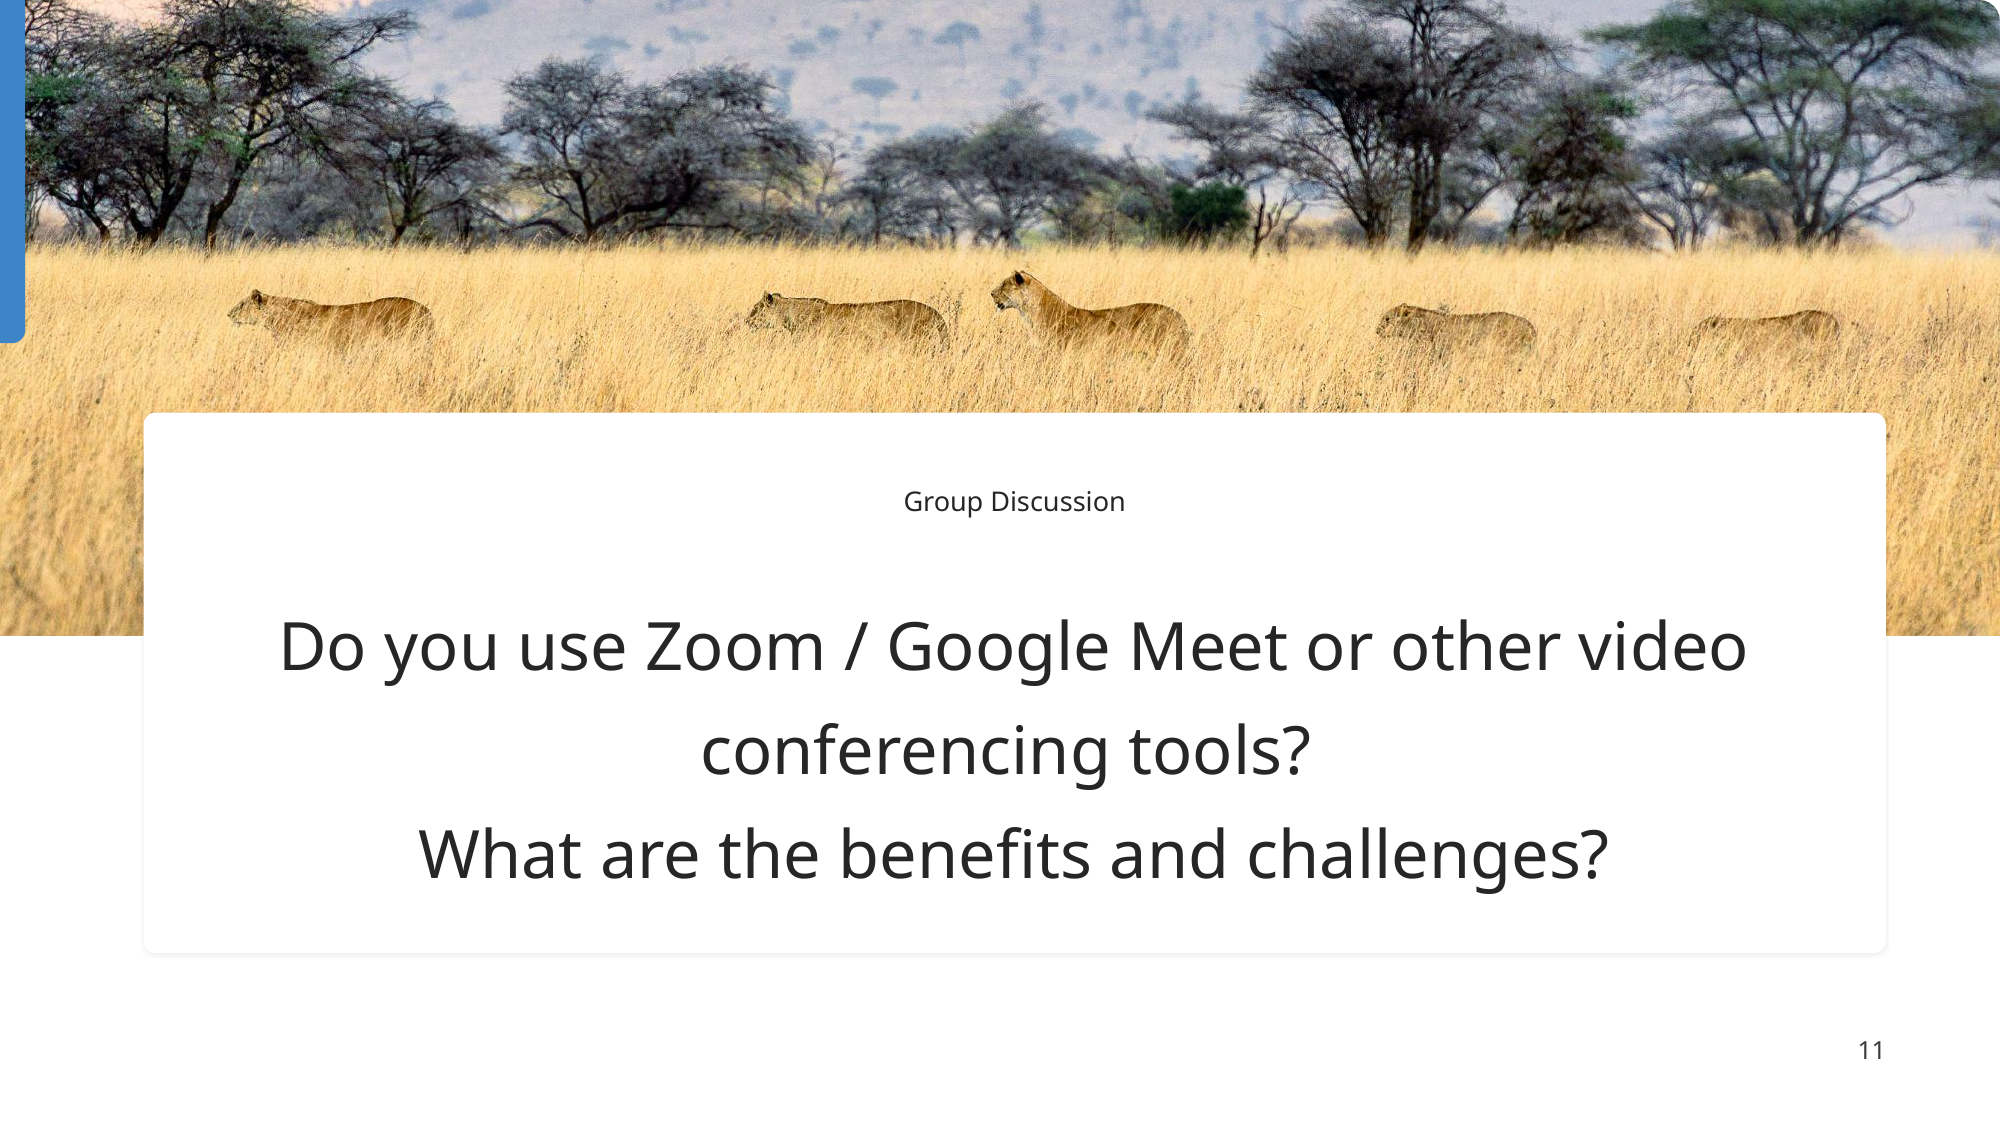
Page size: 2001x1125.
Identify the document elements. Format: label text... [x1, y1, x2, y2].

slide_number ‹#› [1812, 1021, 1886, 1082]
text_box Group Discussion Do you use Zoom / Google Meet or other video conferencing tools? What are the benefits and challenges? [143, 647, 1886, 954]
picture [0, 0, 2000, 637]
